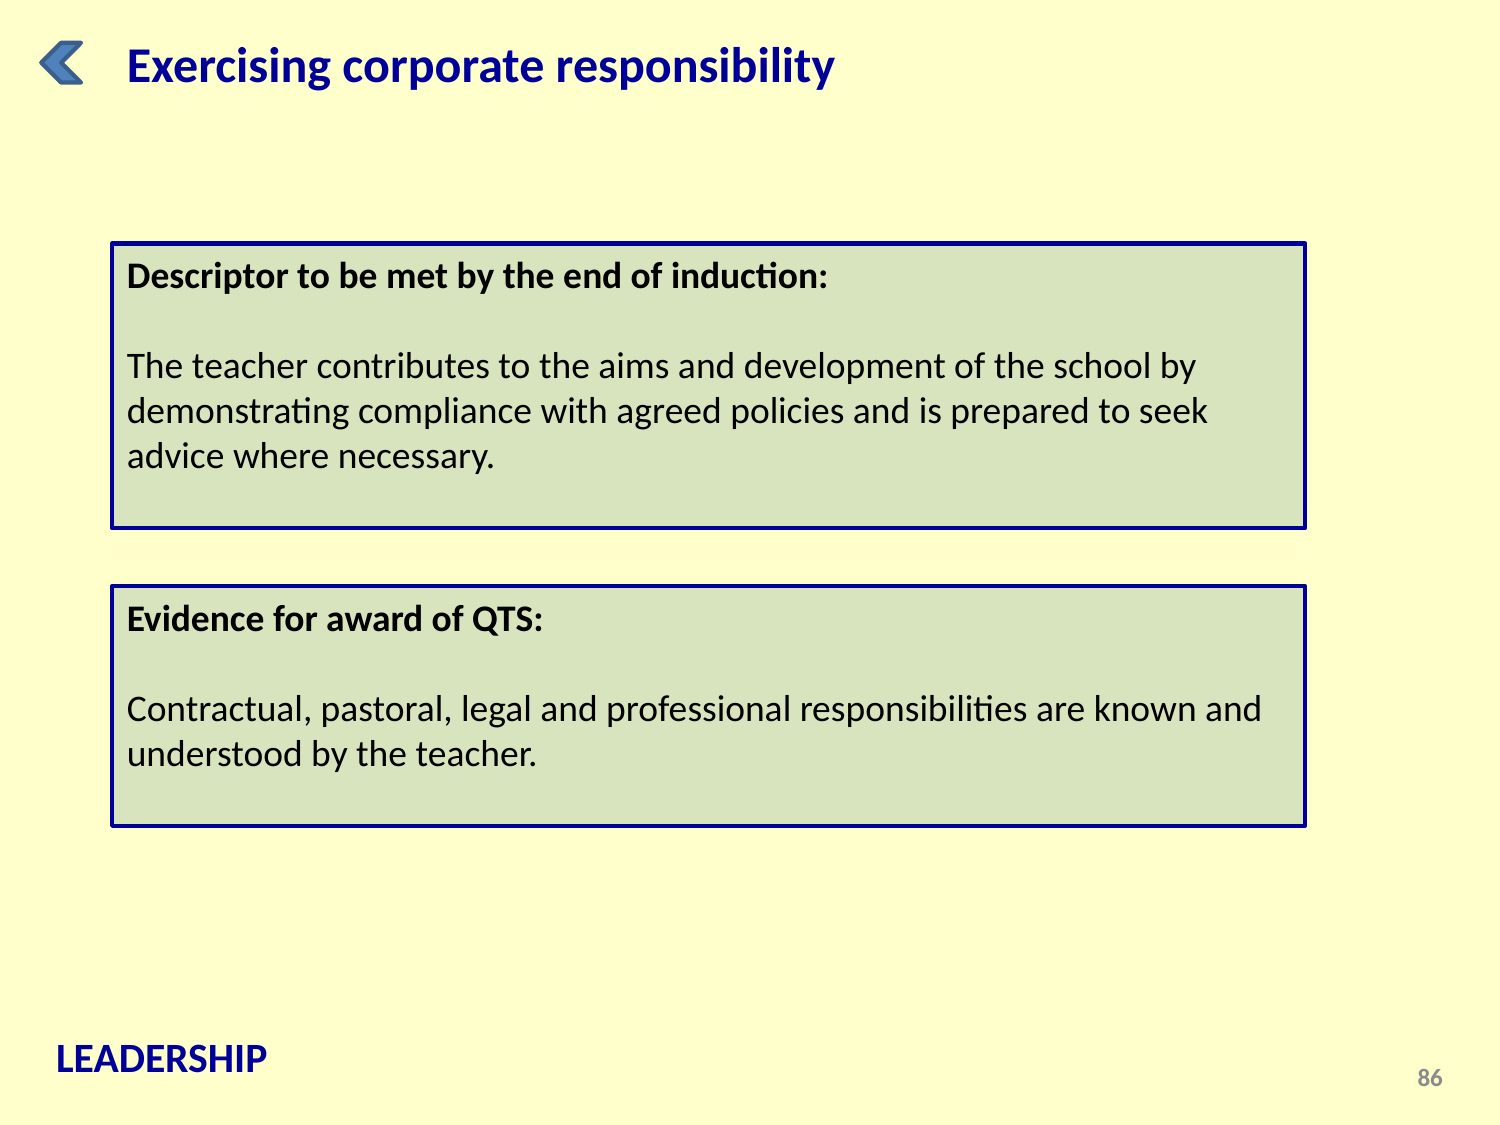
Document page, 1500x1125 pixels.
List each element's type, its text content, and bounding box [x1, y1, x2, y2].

slide_number 86 [1107, 1046, 1458, 1107]
text_box Descriptor to be met by the end of induction: The teacher contributes to the aims and development of the school by demonstrating compliance with agreed policies and is prepared to seek advice where necessary. [112, 243, 1306, 529]
text_box [39, 40, 83, 85]
text_box LEADERSHIP [41, 1023, 1394, 1088]
text_box Exercising corporate responsibility [112, 24, 1210, 100]
text_box Evidence for award of QTS: Contractual, pastoral, legal and professional responsibilities are known and understood by the teacher. [112, 586, 1306, 826]
